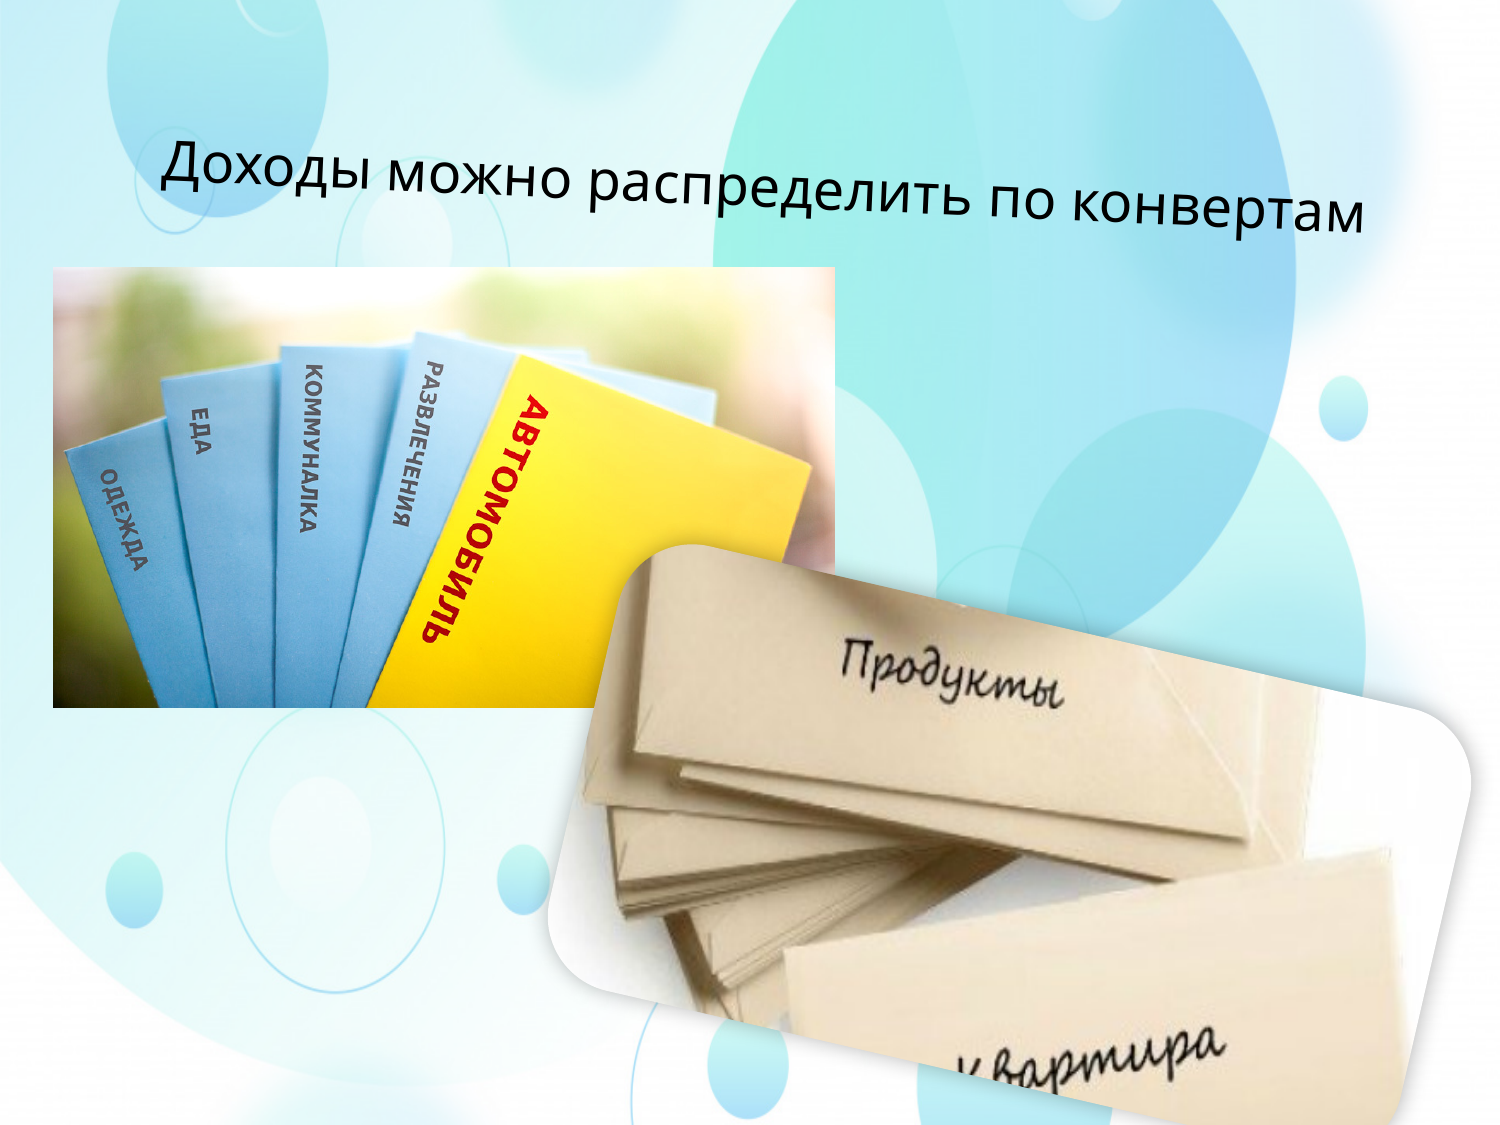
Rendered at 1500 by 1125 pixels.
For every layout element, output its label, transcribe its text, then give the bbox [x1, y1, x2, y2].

title Доходы можно распределить по конвертам [85, 95, 1443, 344]
picture [547, 575, 1472, 1125]
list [52, 266, 835, 708]
